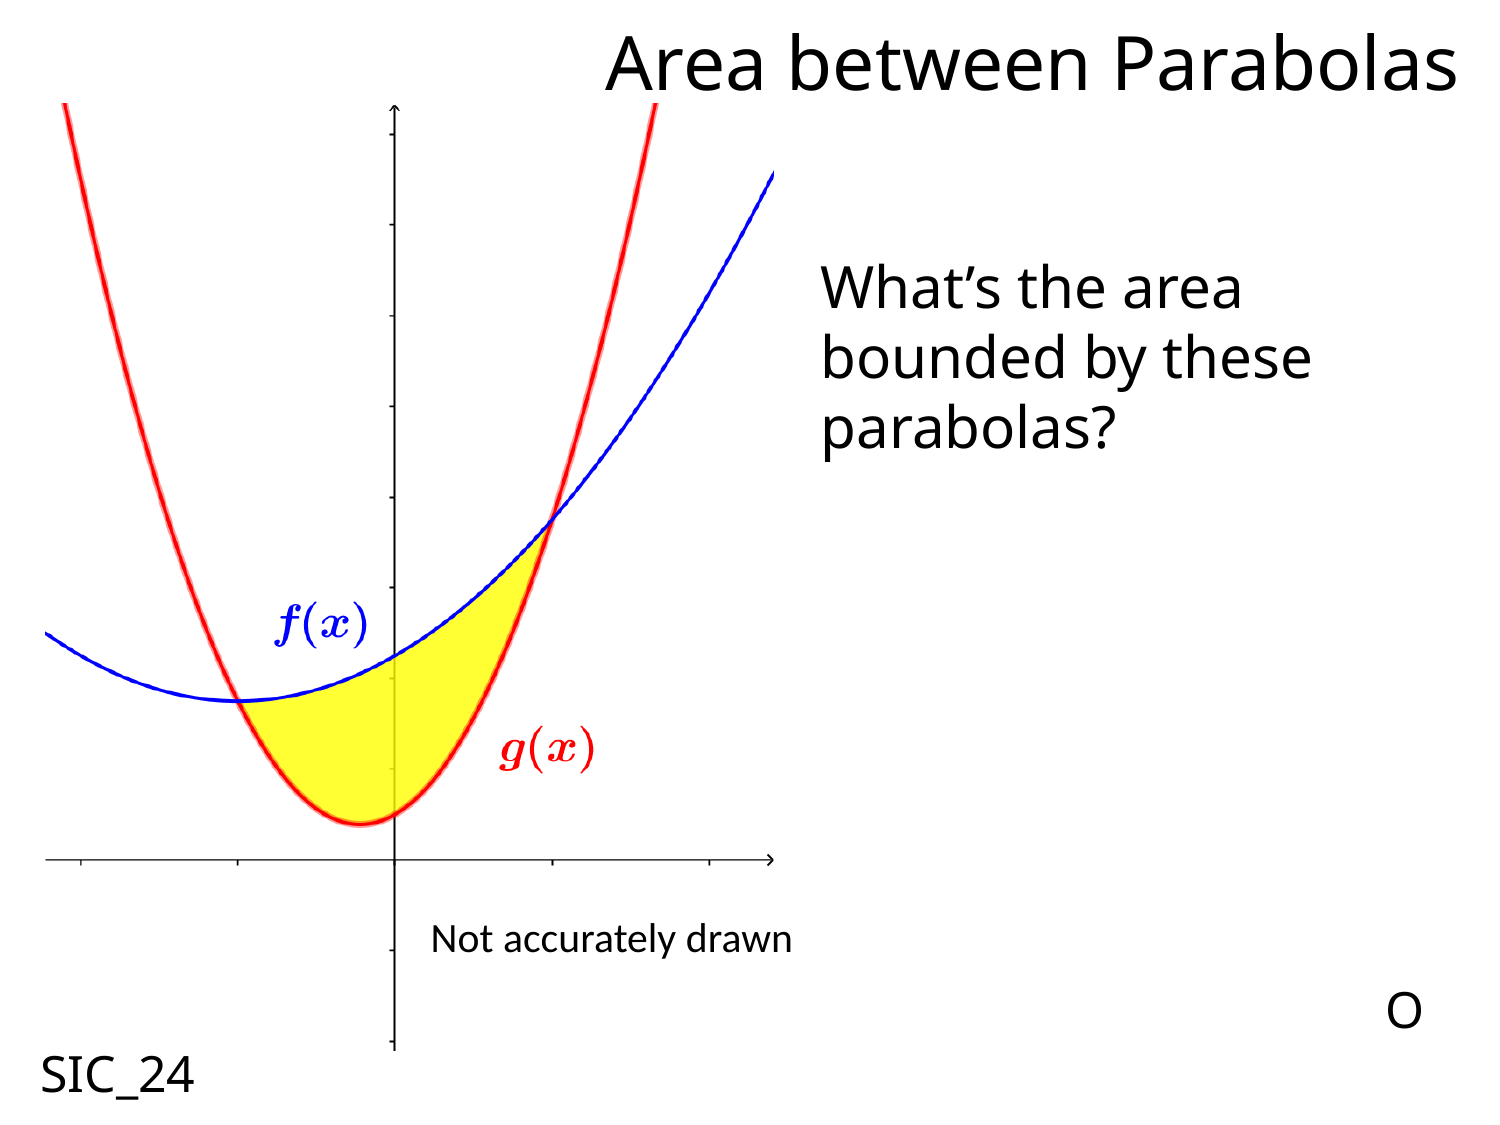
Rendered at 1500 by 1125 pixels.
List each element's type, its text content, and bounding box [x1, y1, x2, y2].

text_box SIC_24 [25, 1035, 211, 1111]
text_box Not accurately drawn [779, 903, 809, 969]
text_box Area between Parabolas [590, 8, 1498, 114]
text_box O [1370, 971, 1440, 1047]
picture [45, 103, 775, 1051]
text_box What’s the area bounded by these parabolas? [805, 243, 1491, 468]
